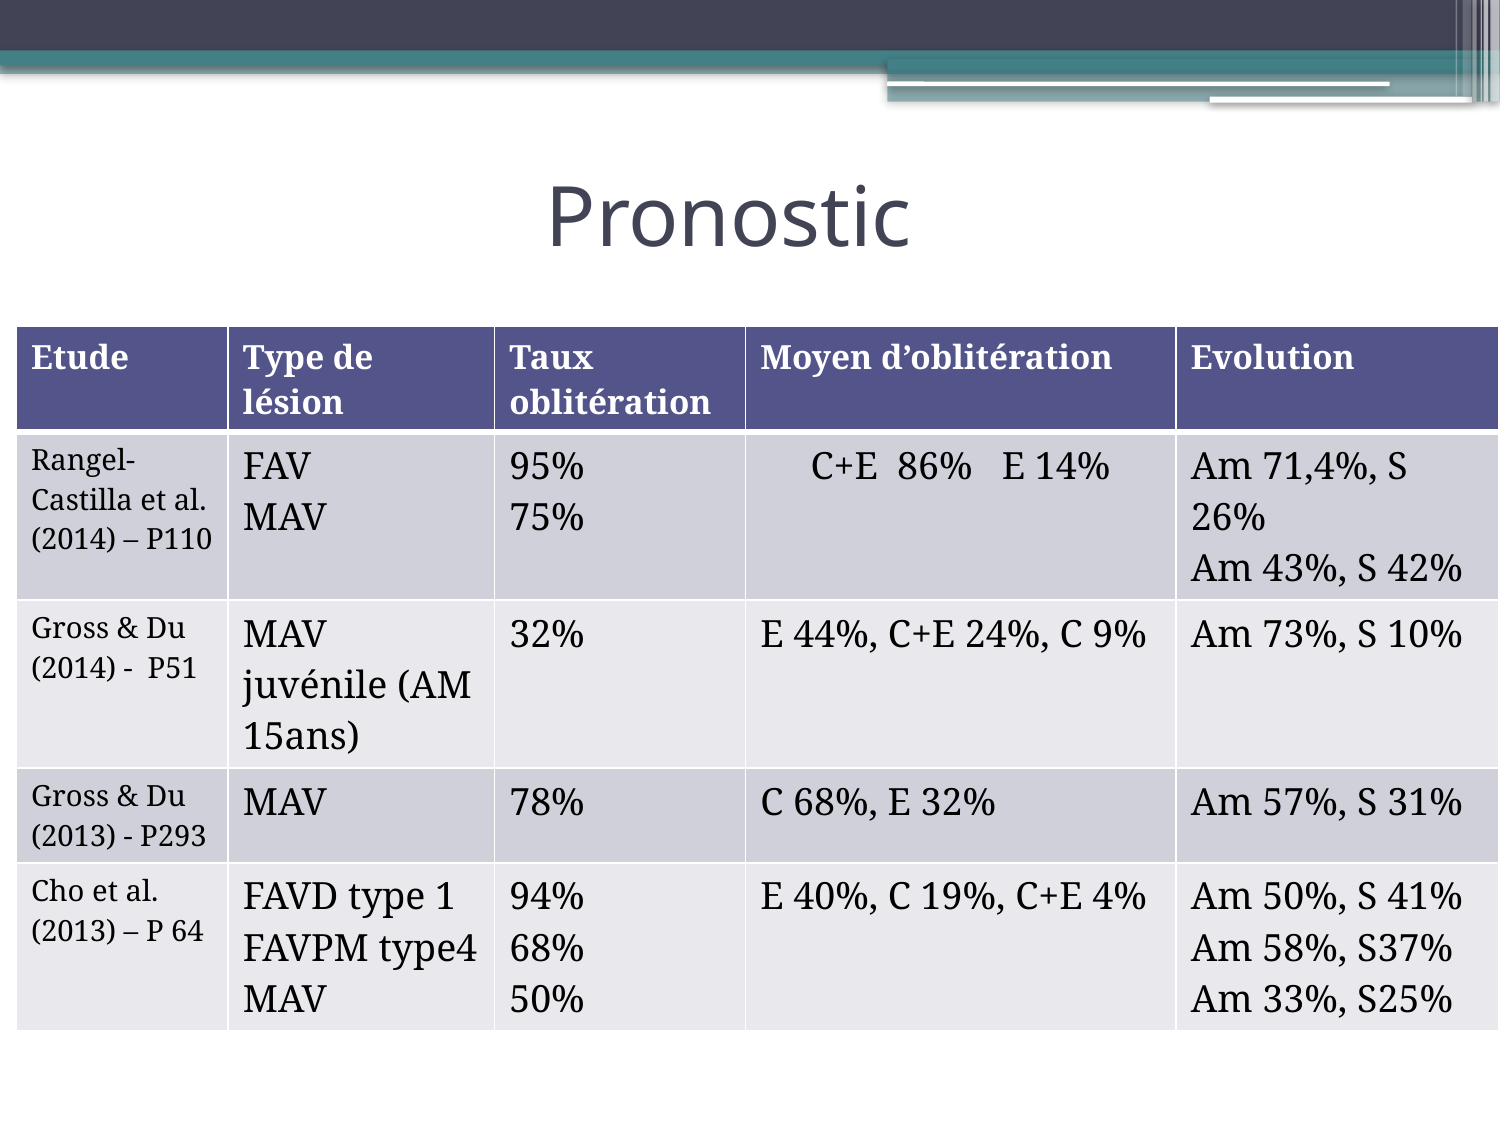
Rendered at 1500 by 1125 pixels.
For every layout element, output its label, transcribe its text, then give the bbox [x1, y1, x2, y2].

table_cell MAV juvénile (AM 15ans) [229, 601, 494, 767]
table_cell 95% 75% [495, 435, 745, 599]
table_cell E 40%, C 19%, C+E 4% [746, 864, 1175, 1030]
table_cell Rangel-Castilla et al. (2014) – P110 [17, 435, 227, 599]
table_header Moyen d’oblitération [746, 327, 1175, 429]
table_cell Gross & Du (2013) - P293 [17, 769, 227, 862]
table_cell 94% 68% 50% [495, 864, 745, 1030]
table_cell Am 71,4%, S 26% Am 43%, S 42% [1177, 435, 1498, 599]
table_cell FAV MAV [229, 435, 494, 599]
table_cell MAV [229, 769, 494, 862]
table_cell Am 50%, S 41% Am 58%, S37% Am 33%, S25% [1177, 864, 1498, 1030]
table_cell FAVD type 1 FAVPM type4 MAV [229, 864, 494, 1030]
table_cell 32% [495, 601, 745, 767]
table_cell Gross & Du (2014) - P51 [17, 601, 227, 767]
table_header Evolution [1177, 327, 1498, 429]
table_cell C 68%, E 32% [746, 769, 1175, 862]
table_cell C+E 86% E 14% [746, 435, 1175, 599]
title Pronostic [64, 125, 1415, 301]
table_header Etude [17, 327, 227, 429]
table_header Type de lésion [229, 327, 494, 429]
table_cell 78% [495, 769, 745, 862]
table_cell E 44%, C+E 24%, C 9% [746, 601, 1175, 767]
table_header Taux oblitération [495, 327, 745, 429]
table_cell Cho et al. (2013) – P 64 [17, 864, 227, 1030]
table_cell Am 57%, S 31% [1177, 769, 1498, 862]
table_cell Am 73%, S 10% [1177, 601, 1498, 767]
